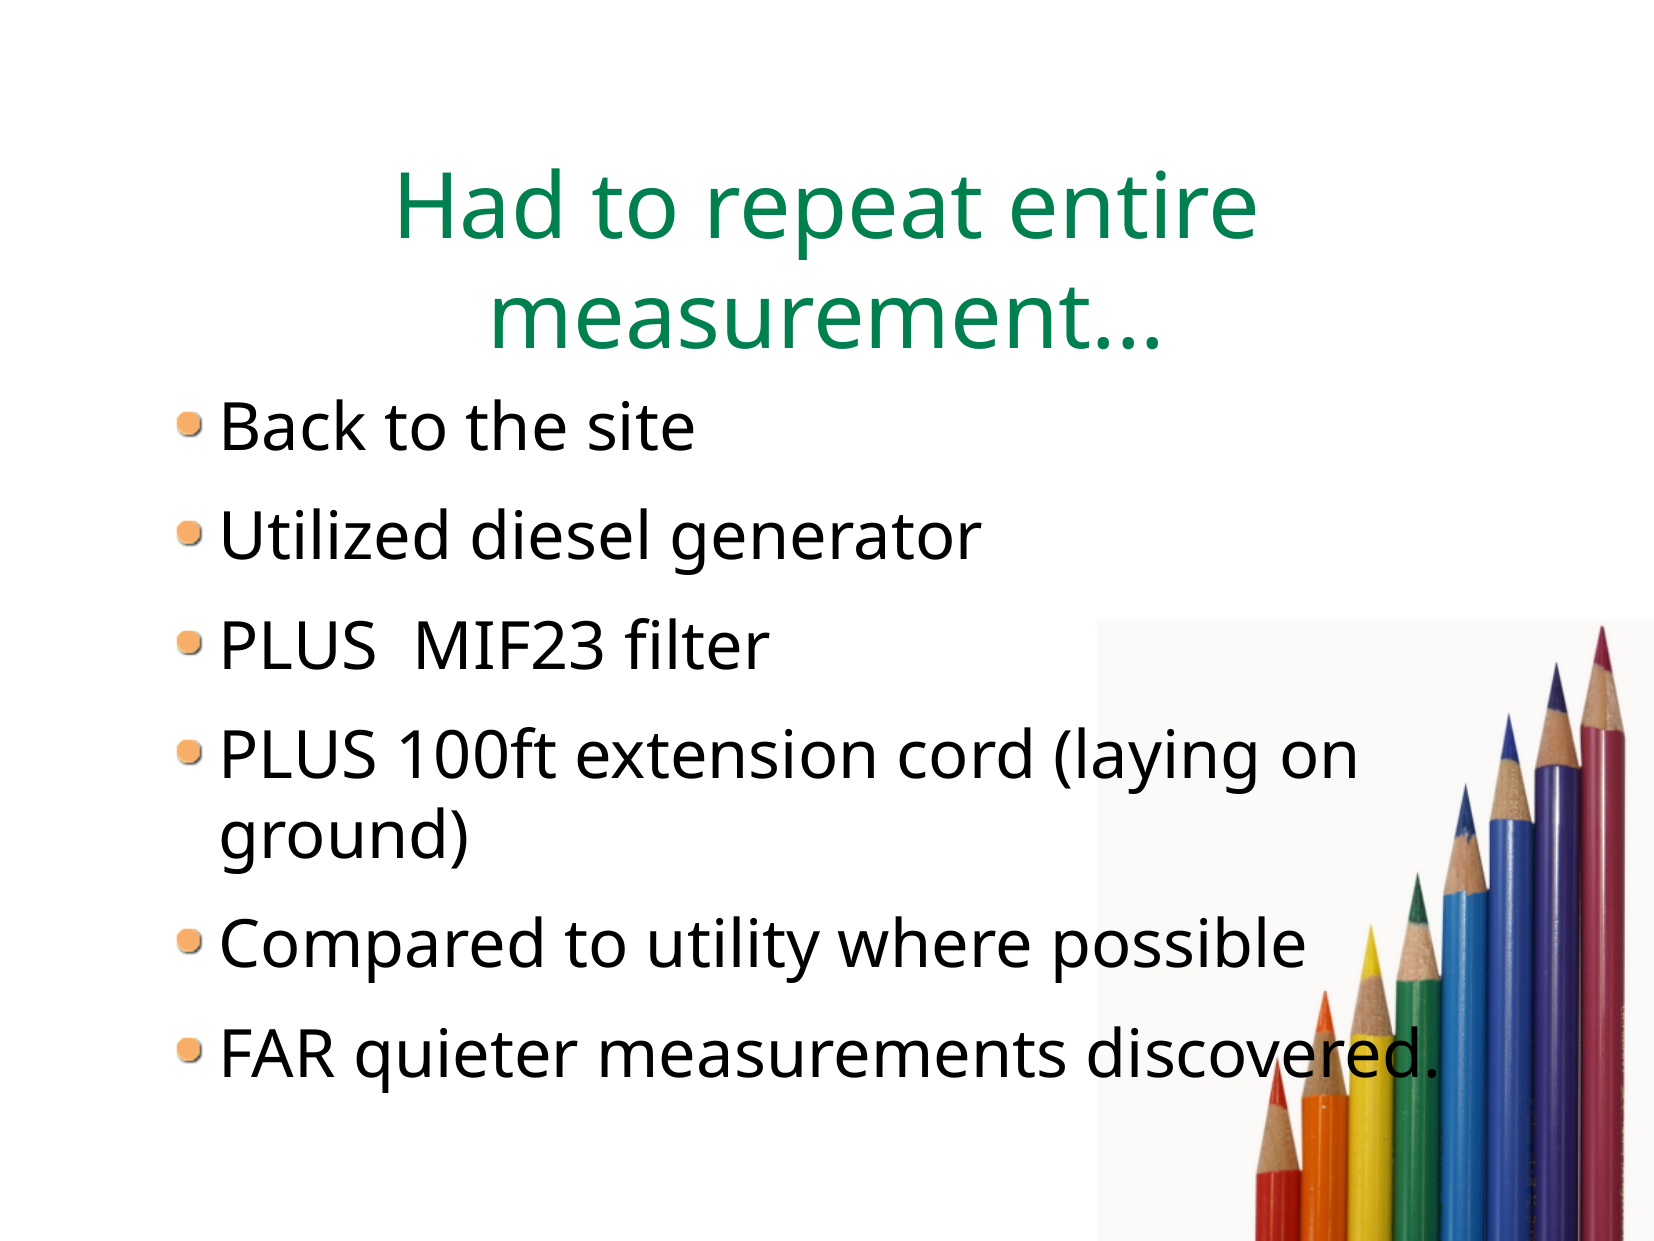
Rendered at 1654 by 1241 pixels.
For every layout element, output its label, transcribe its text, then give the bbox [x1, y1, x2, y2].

picture [0, 0, 1654, 1241]
title Had to repeat entire measurement... [147, 141, 1506, 373]
list Back to the site Utilized diesel generator PLUS MIF23 filter PLUS 100ft extension cord (laying on ground) Compared to utility where possible FAR quieter measurements discovered. [147, 383, 1506, 1104]
